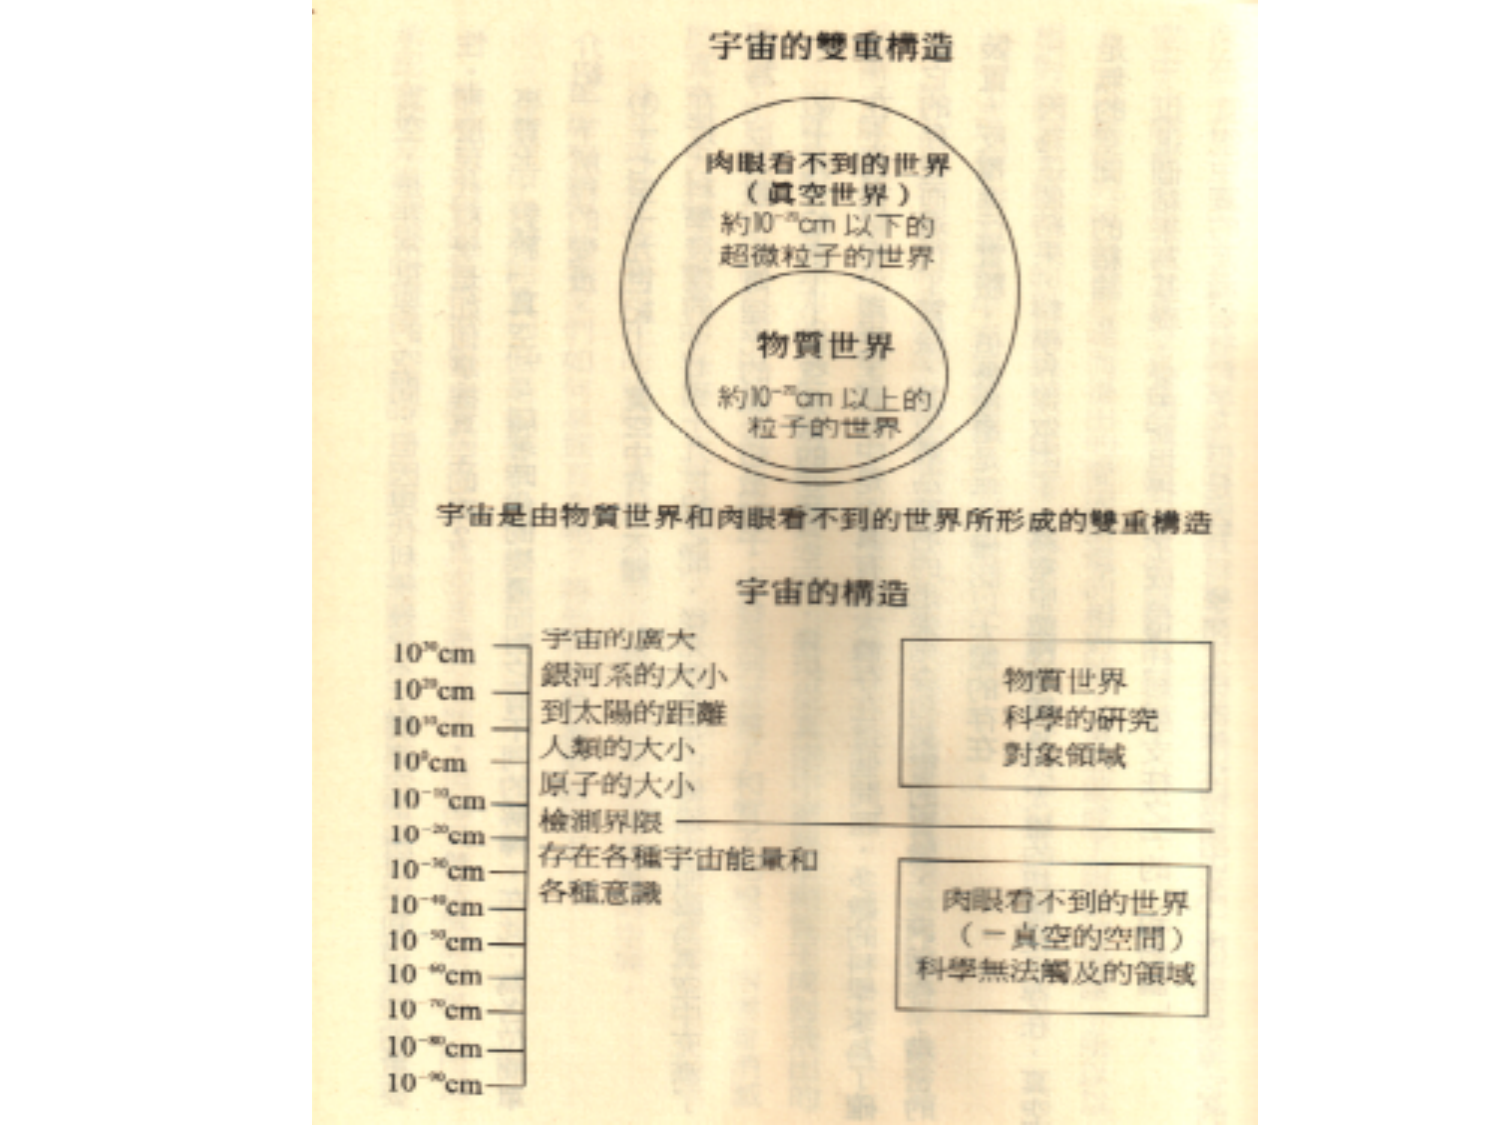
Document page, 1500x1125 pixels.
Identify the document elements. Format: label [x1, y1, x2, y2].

picture [312, 0, 1259, 1125]
